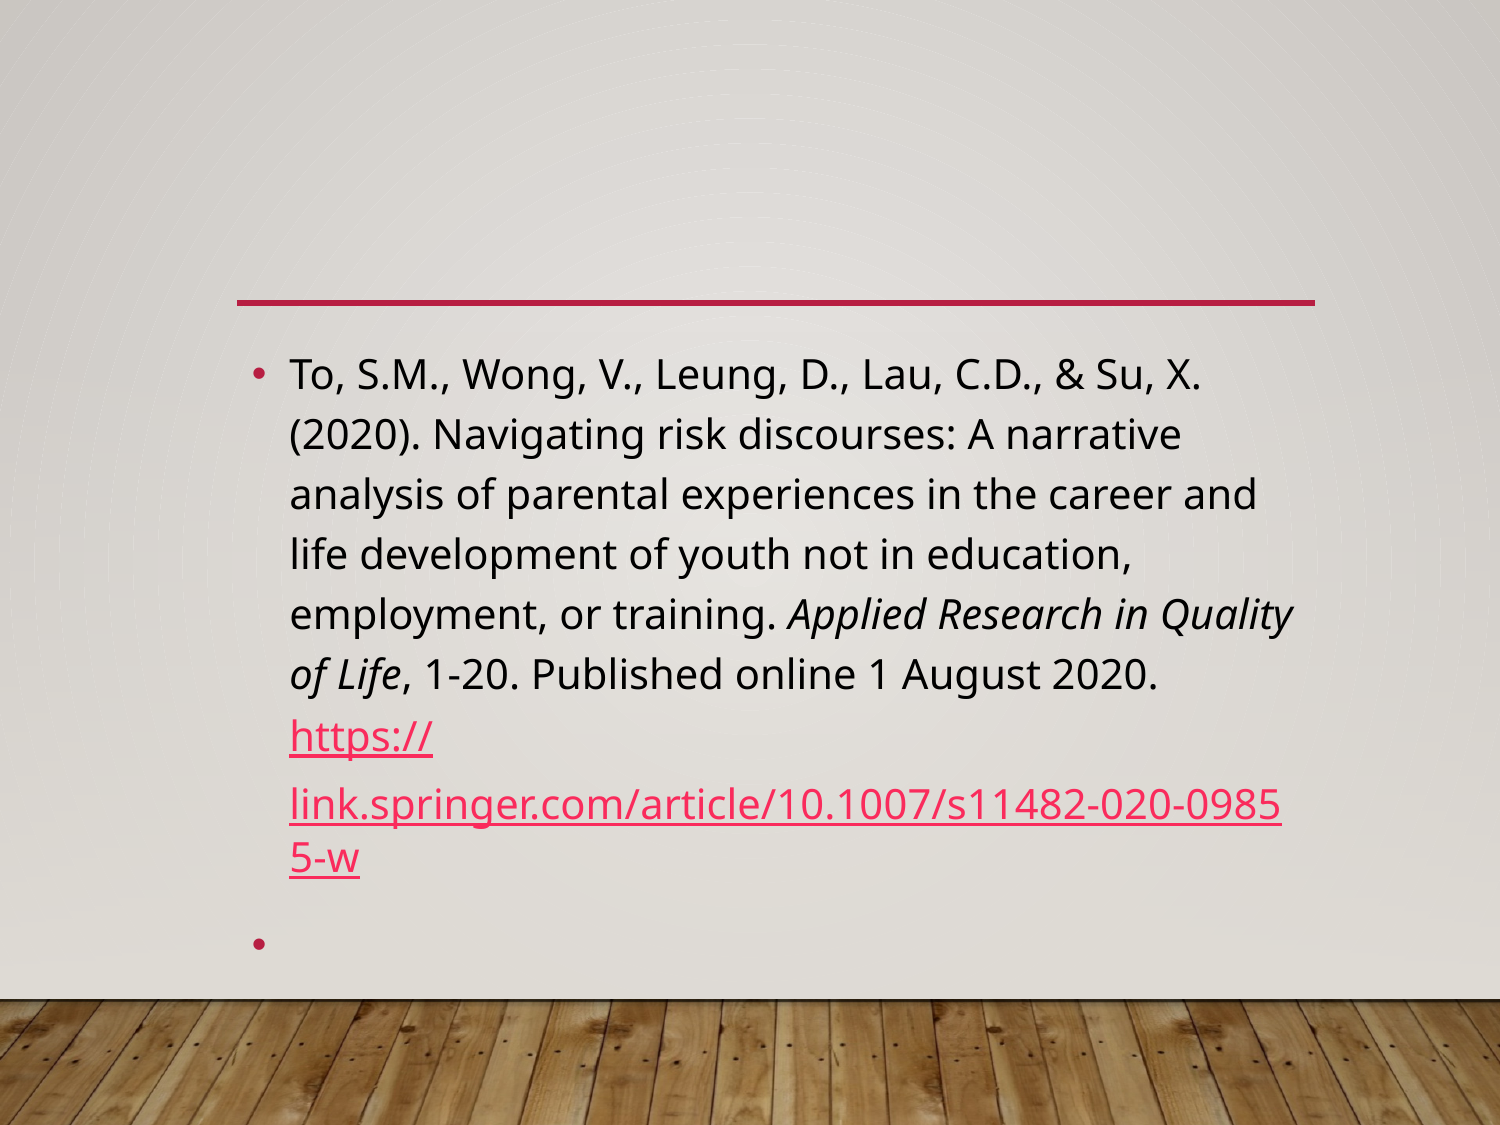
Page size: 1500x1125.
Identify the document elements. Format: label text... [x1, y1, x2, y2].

picture [0, 999, 1500, 1125]
list To, S.M., Wong, V., Leung, D., Lau, C.D., & Su, X. (2020). Navigating risk discourses: A narrative analysis of parental experiences in the career and life development of youth not in education, employment, or training. Applied Research in Quality of Life, 1-20. Published online 1 August 2020. https://link.springer.com/article/10.1007/s11482-020-09855-w [236, 330, 1315, 897]
